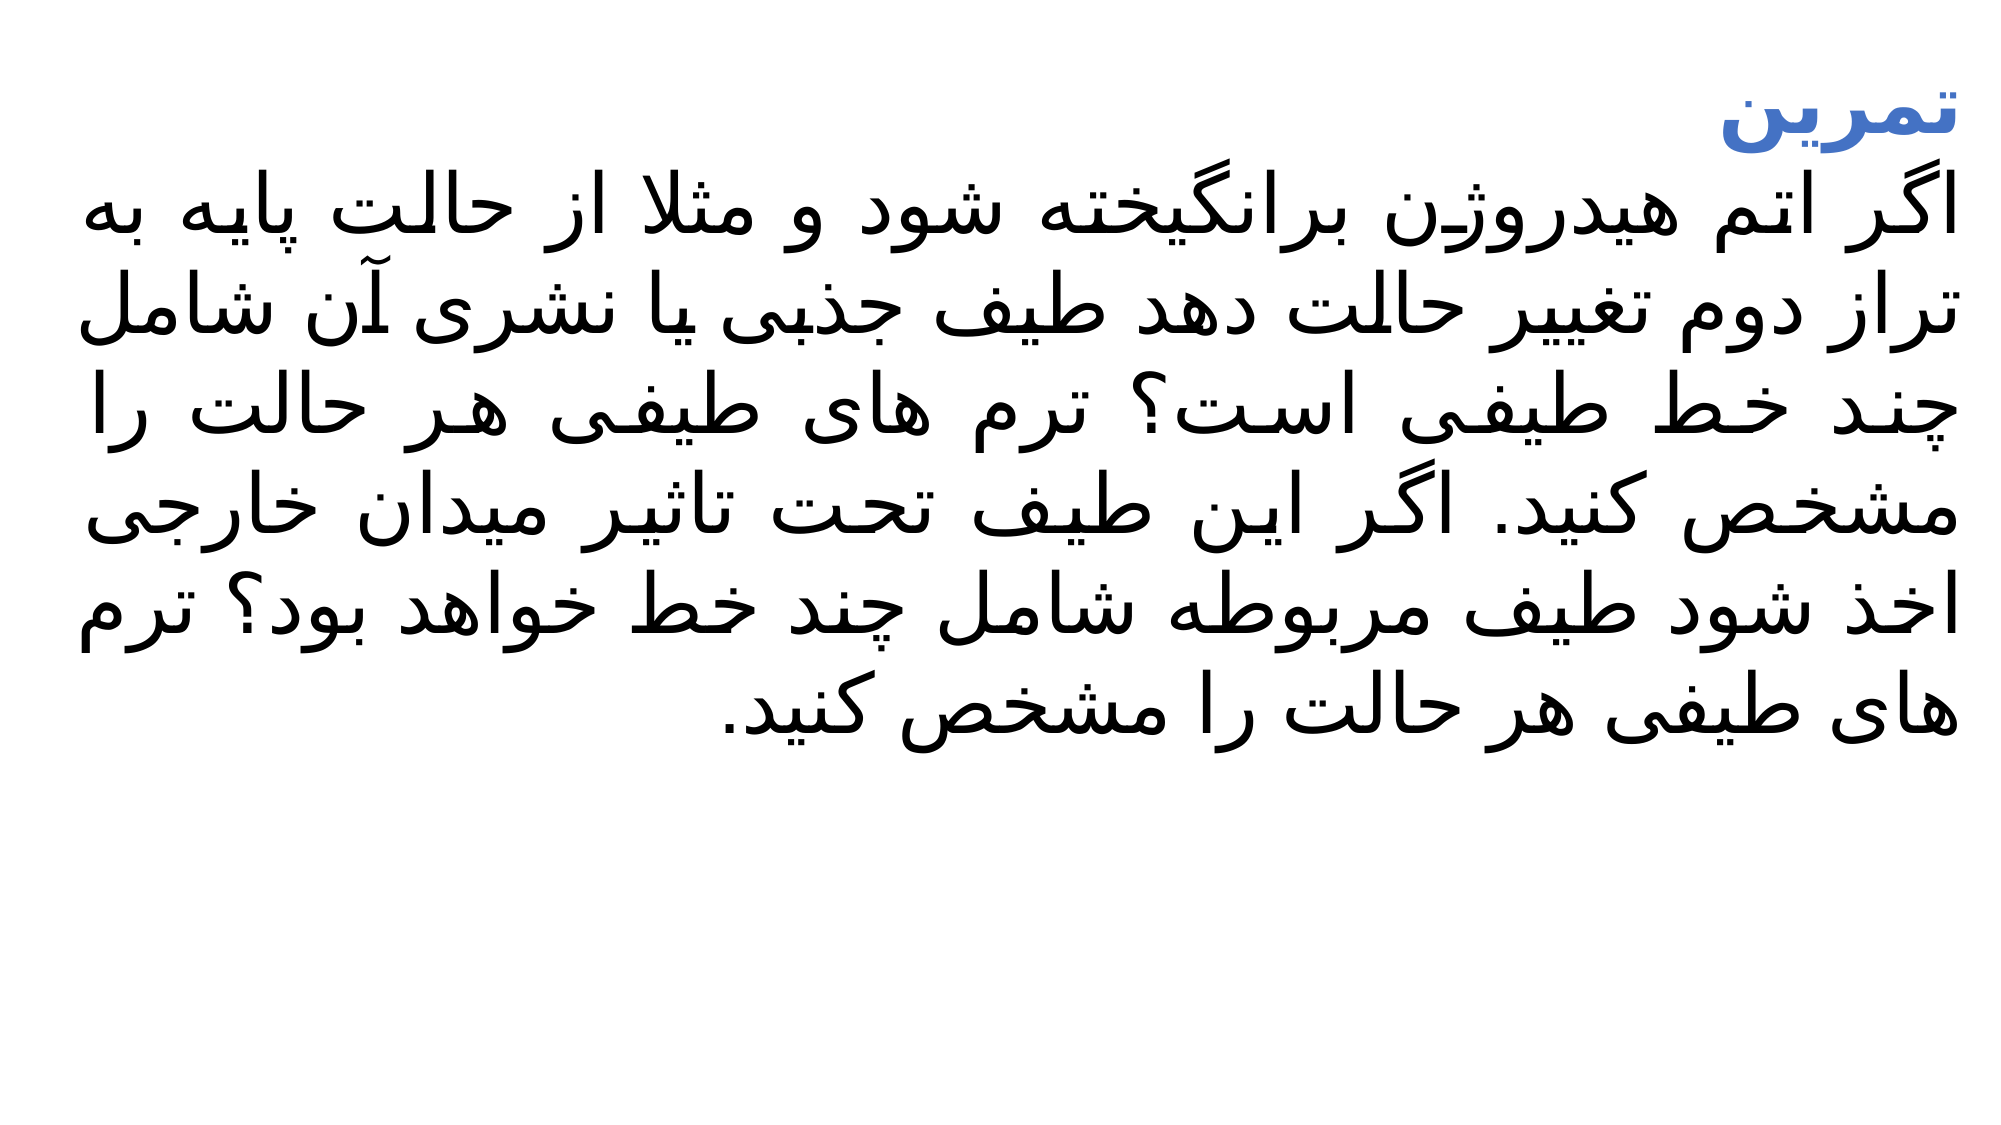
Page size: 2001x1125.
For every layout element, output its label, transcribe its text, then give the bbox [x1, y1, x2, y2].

text_box تمرین اگر اتم هیدروژن برانگیخته شود و مثلا از حالت پایه به تراز دوم تغییر حالت دهد طیف جذبی یا نشری آن شامل چند خط طیفی است؟ ترم های طیفی هر حالت را مشخص کنید. اگر این طیف تحت تاثیر میدان خارجی اخذ شود طیف مربوطه شامل چند خط خواهد بود؟ ترم های طیفی هر حالت را مشخص کنید. [59, 42, 1978, 758]
